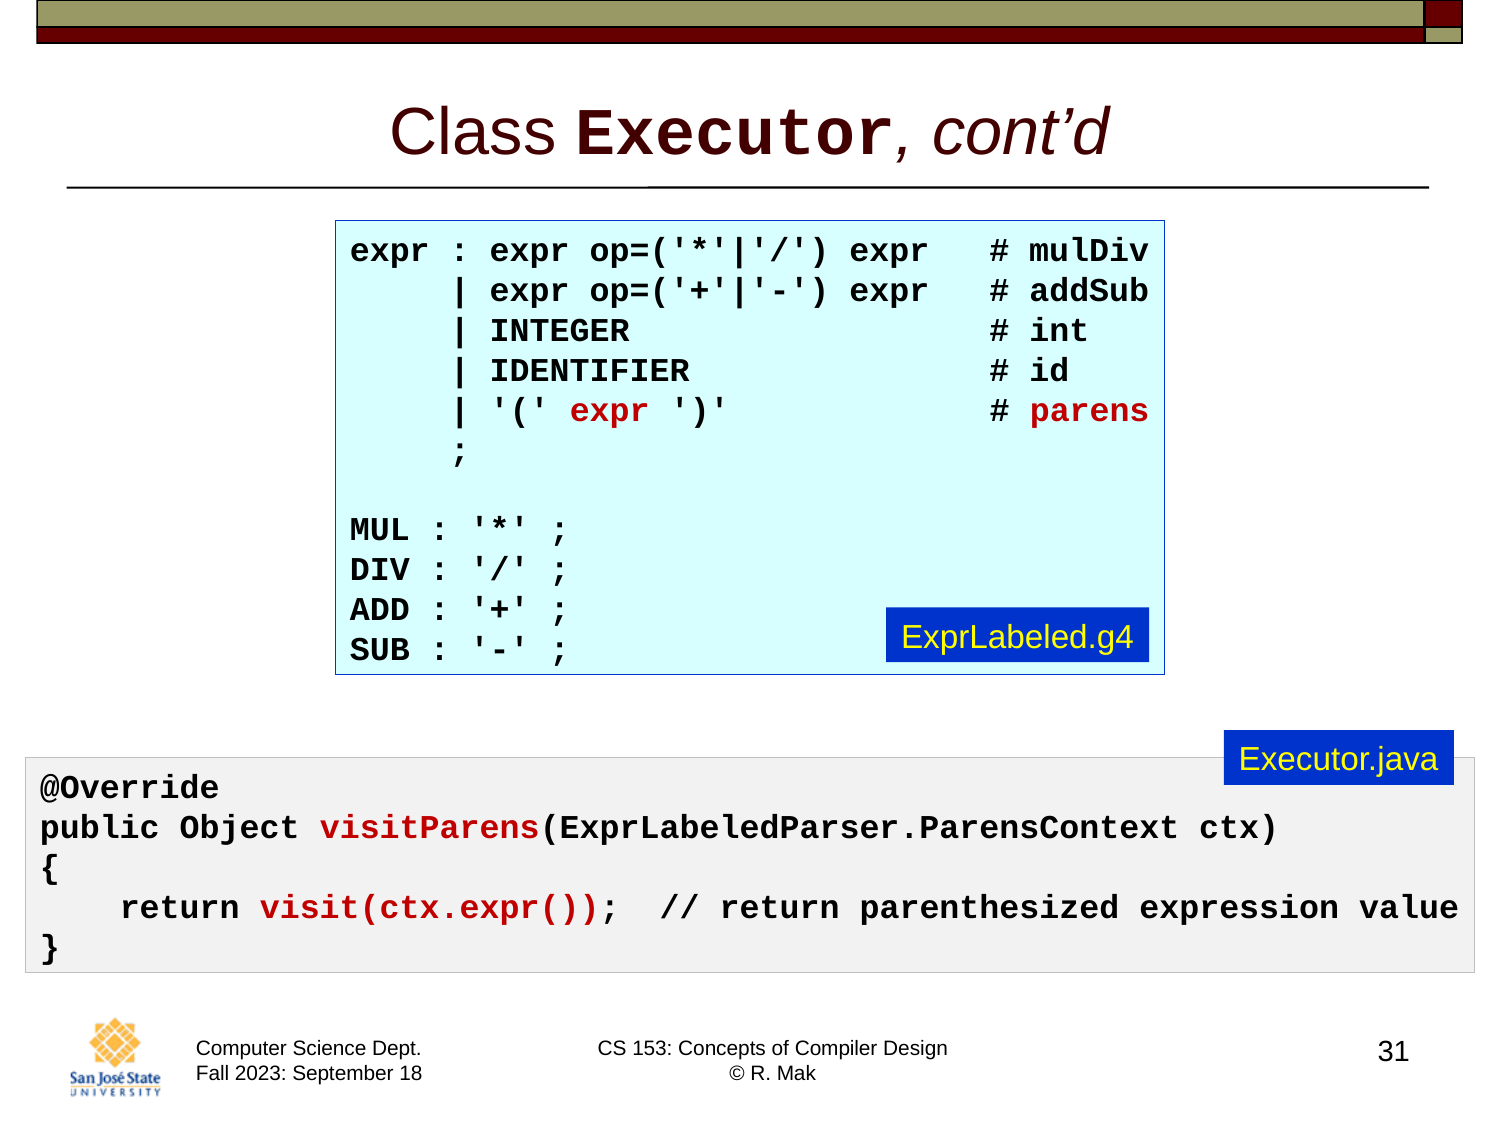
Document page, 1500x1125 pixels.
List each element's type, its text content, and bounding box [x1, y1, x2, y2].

text_box ExprLabeled.g4 [886, 607, 1150, 663]
text_box @Override public Object visitParens(ExprLabeledParser.ParensContext ctx) { return visit(ctx.expr()); // return parenthesized expression value } [25, 757, 1475, 973]
text_box expr : expr op=('*'|'/') expr # mulDiv | expr op=('+'|'-') expr # addSub | INTEGER # int | IDENTIFIER # id | '(' expr ')' # parens ; MUL : '*' ; DIV : '/' ; ADD : '+' ; SUB : '-' ; [335, 220, 1165, 675]
slide_number 31 [1320, 1025, 1425, 1100]
title Class Executor, cont’d [75, 67, 1425, 175]
picture [60, 1012, 166, 1112]
text_box Executor.java [1223, 730, 1454, 785]
